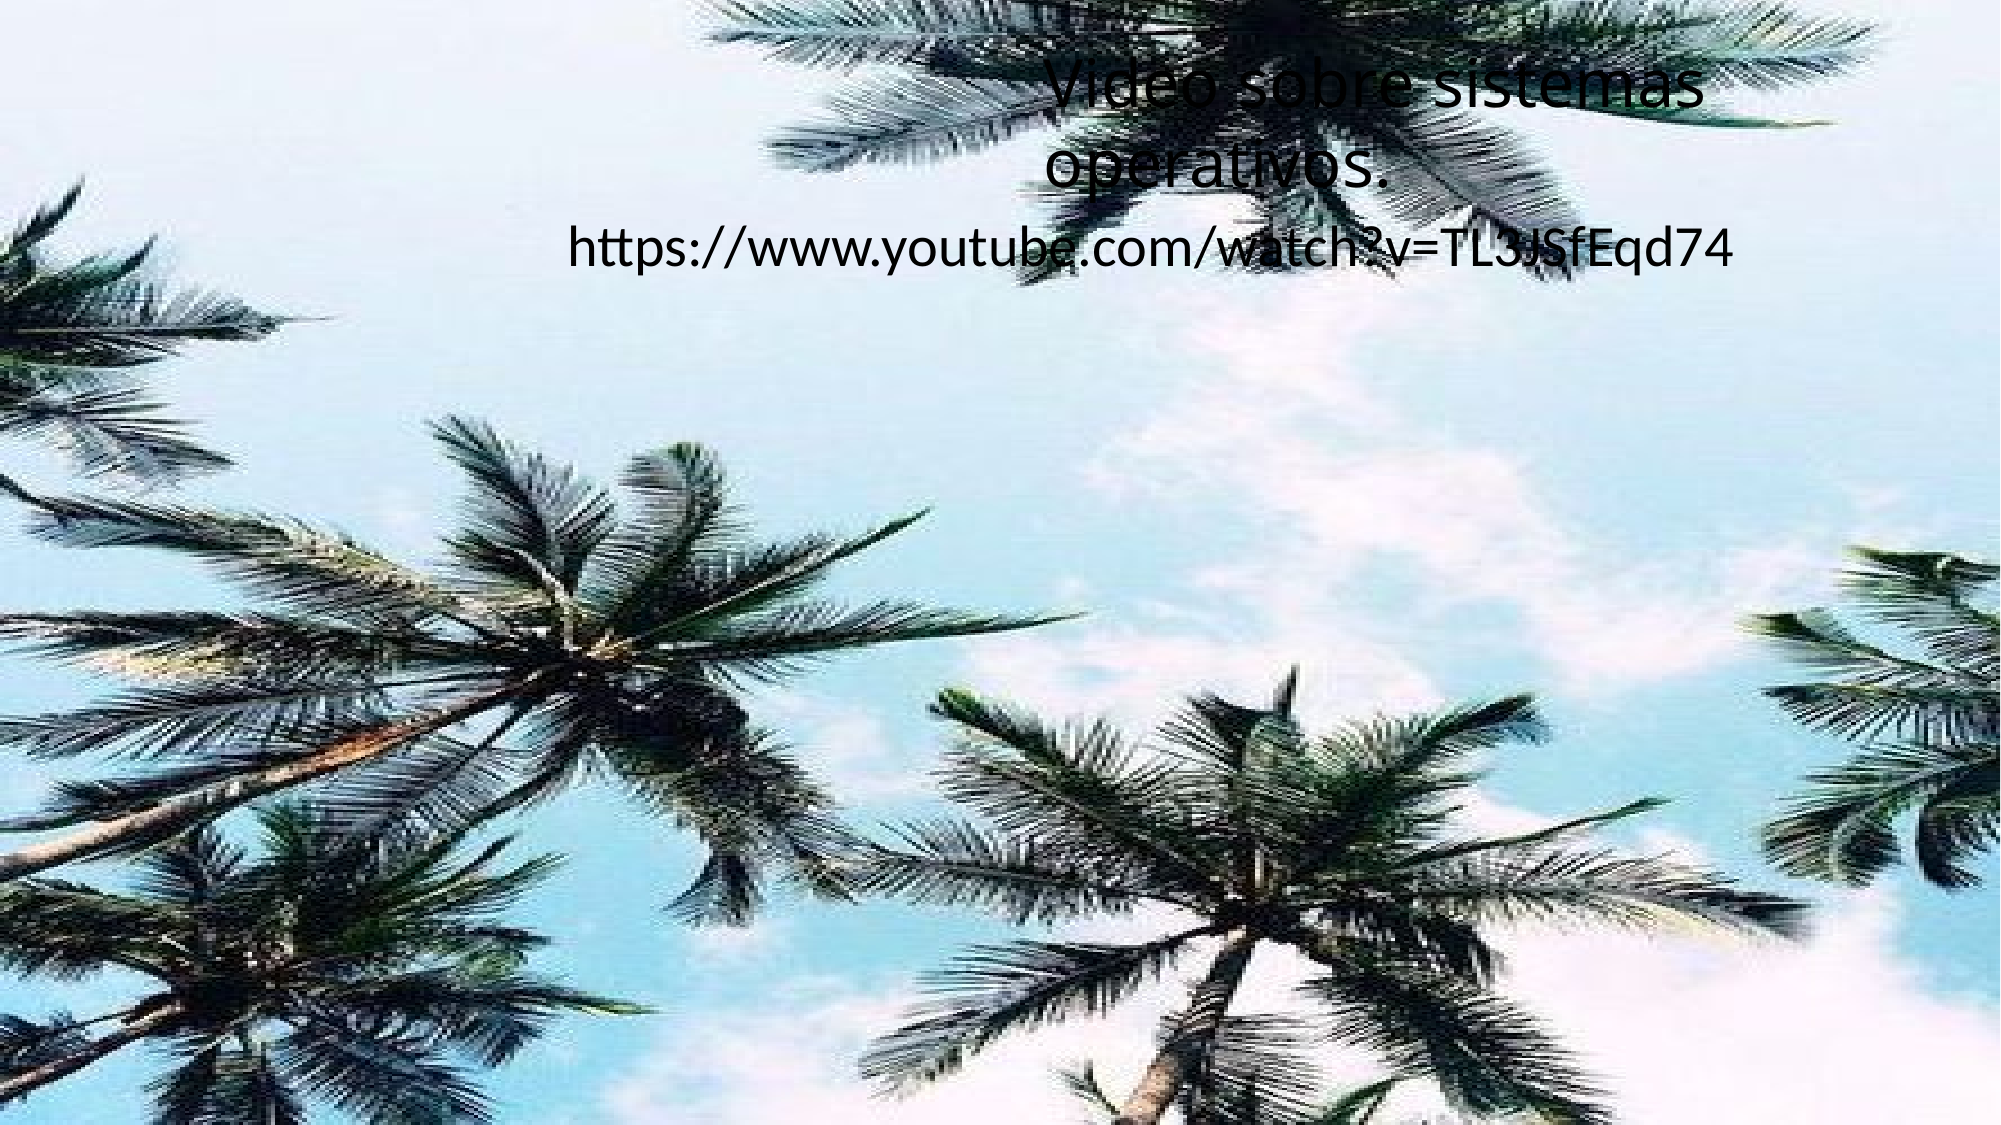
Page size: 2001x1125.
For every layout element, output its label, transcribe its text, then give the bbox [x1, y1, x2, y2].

text_box Video sobre sistemas operativos. [1029, 33, 2000, 208]
picture [0, 0, 2001, 1125]
text_box https://www.youtube.com/watch?v=TL3JSfEqd74 [552, 200, 1750, 286]
